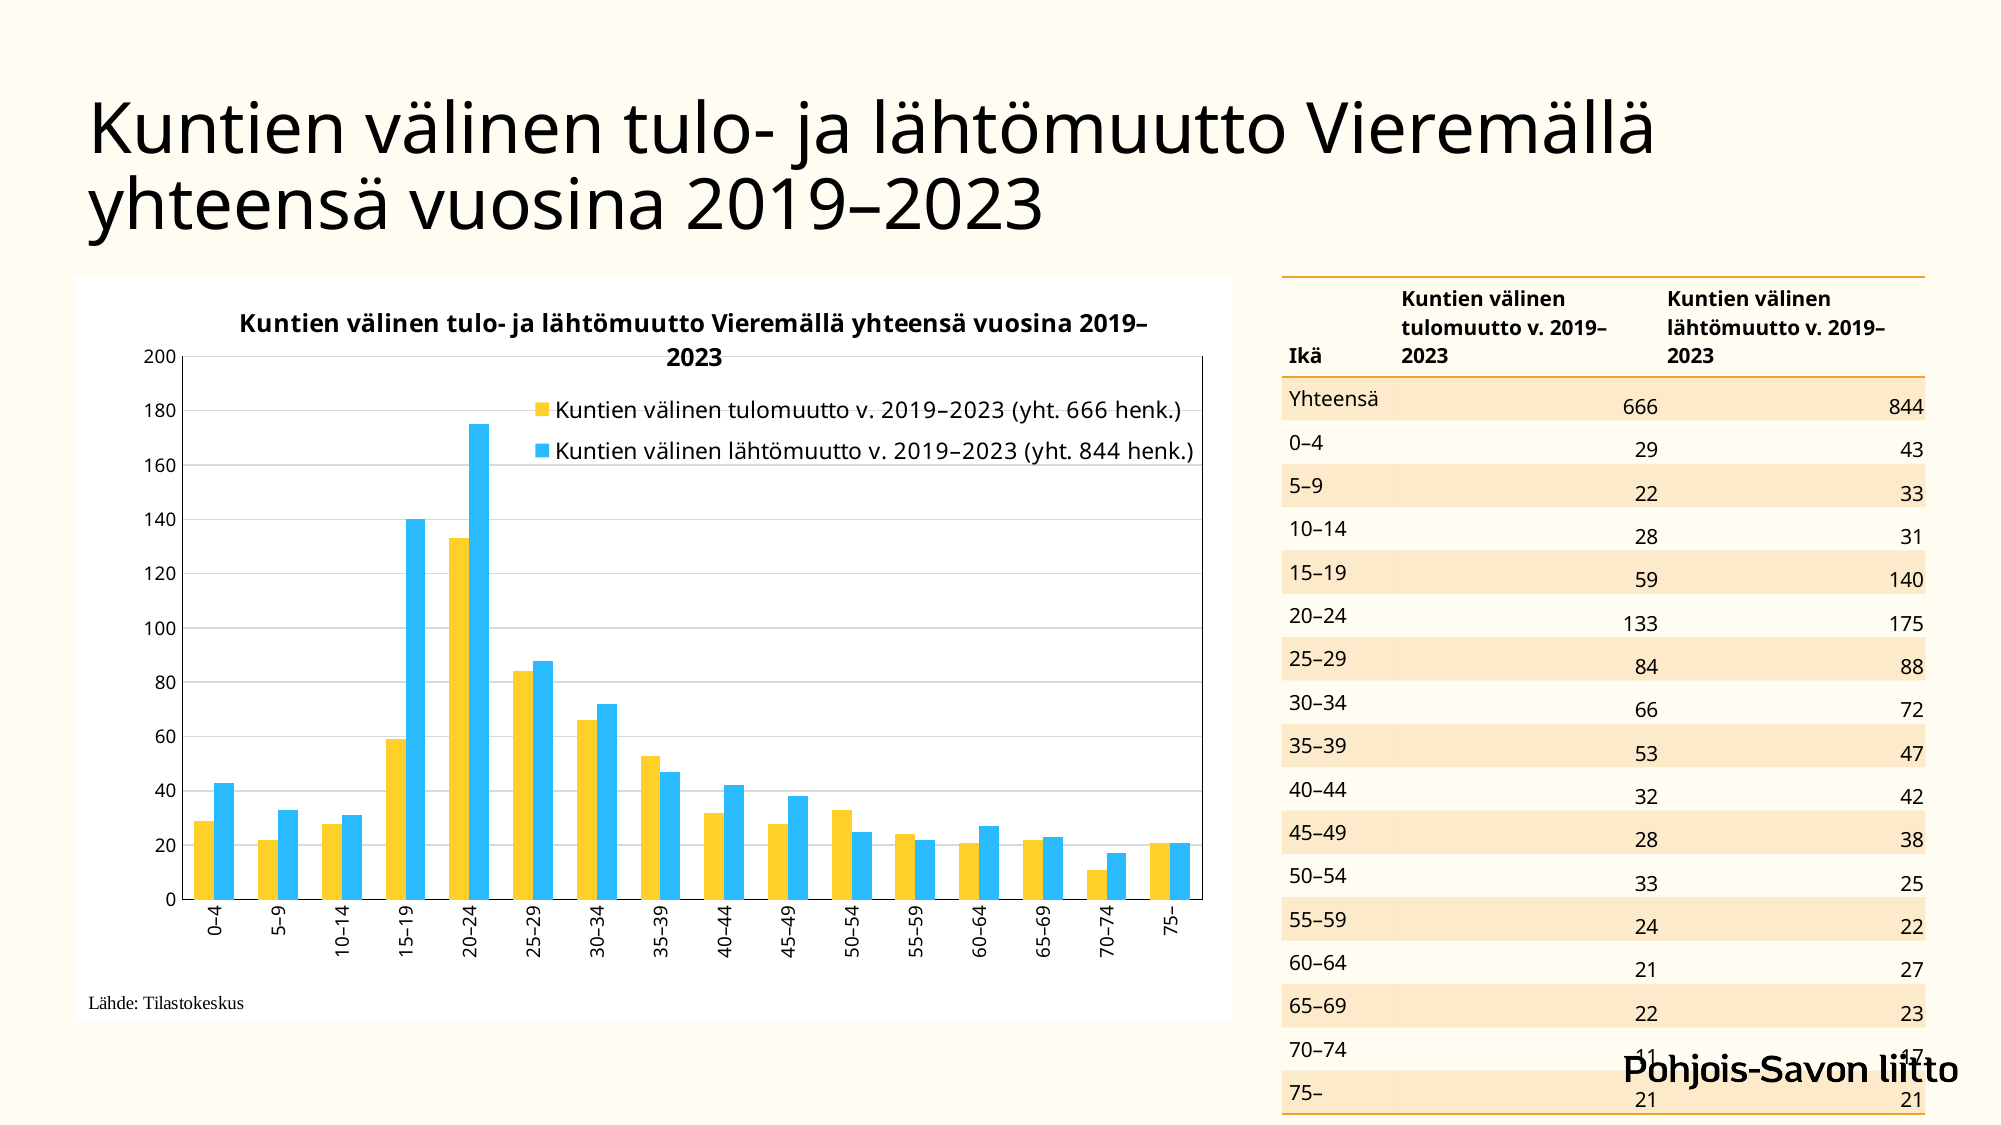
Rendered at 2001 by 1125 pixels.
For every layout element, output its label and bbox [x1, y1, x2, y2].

chart [73, 277, 1233, 1023]
table_header [1282, 278, 1925, 376]
title [73, 59, 1926, 278]
picture [1600, 1038, 1981, 1106]
table_cell [1282, 378, 1925, 1113]
